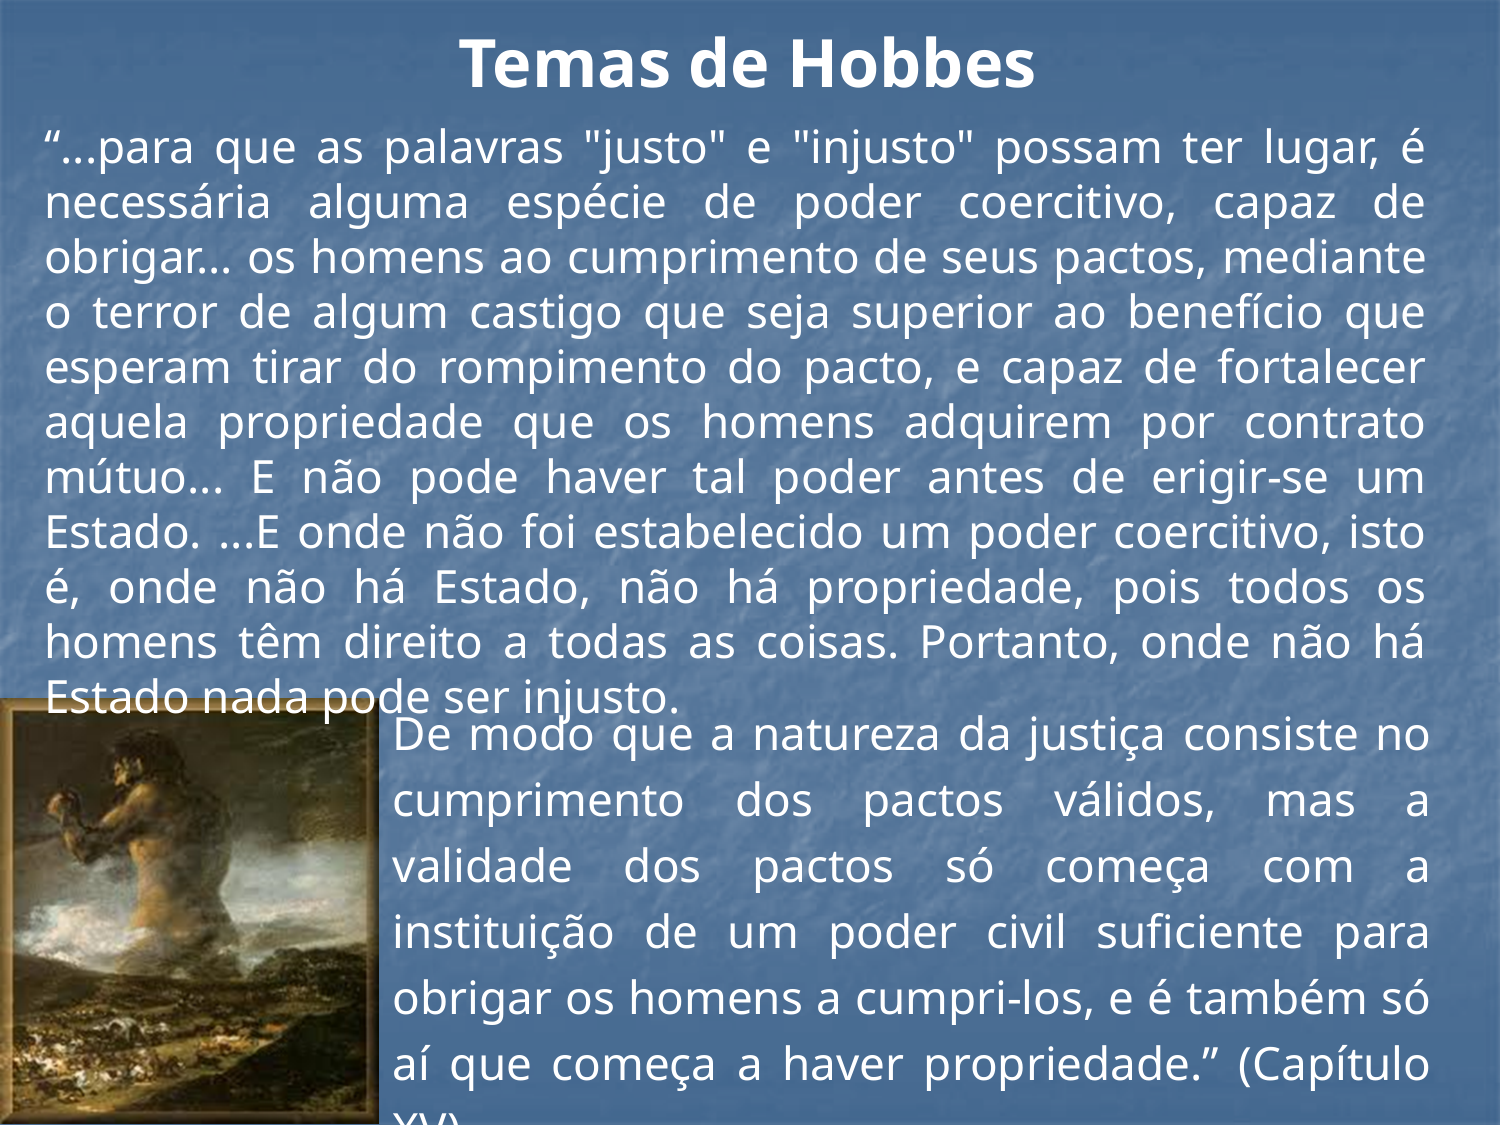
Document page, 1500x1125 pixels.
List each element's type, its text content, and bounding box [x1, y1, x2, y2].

text_box De modo que a natureza da justiça consiste no cumprimento dos pactos válidos, mas a validade dos pactos só começa com a instituição de um poder civil suficiente para obrigar os homens a cumpri-los, e é também só aí que começa a haver propriedade.” (Capítulo XV) [382, 686, 1447, 1125]
text_box Temas de Hobbes [73, 13, 1424, 110]
picture [0, 698, 379, 1124]
text_box “...para que as palavras "justo" e "injusto" possam ter lugar, é necessária alguma espécie de poder coercitivo, capaz de obrigar... os homens ao cumprimento de seus pactos, mediante o terror de algum castigo que seja superior ao benefício que esperam tirar do rompimento do pacto, e capaz de fortalecer aquela propriedade que os homens adquirem por contrato mútuo... E não pode haver tal poder antes de erigir-se um Estado. ...E onde não foi estabelecido um poder coercitivo, isto é, onde não há Estado, não há propriedade, pois todos os homens têm direito a todas as coisas. Portanto, onde não há Estado nada pode ser injusto. [29, 110, 1443, 730]
